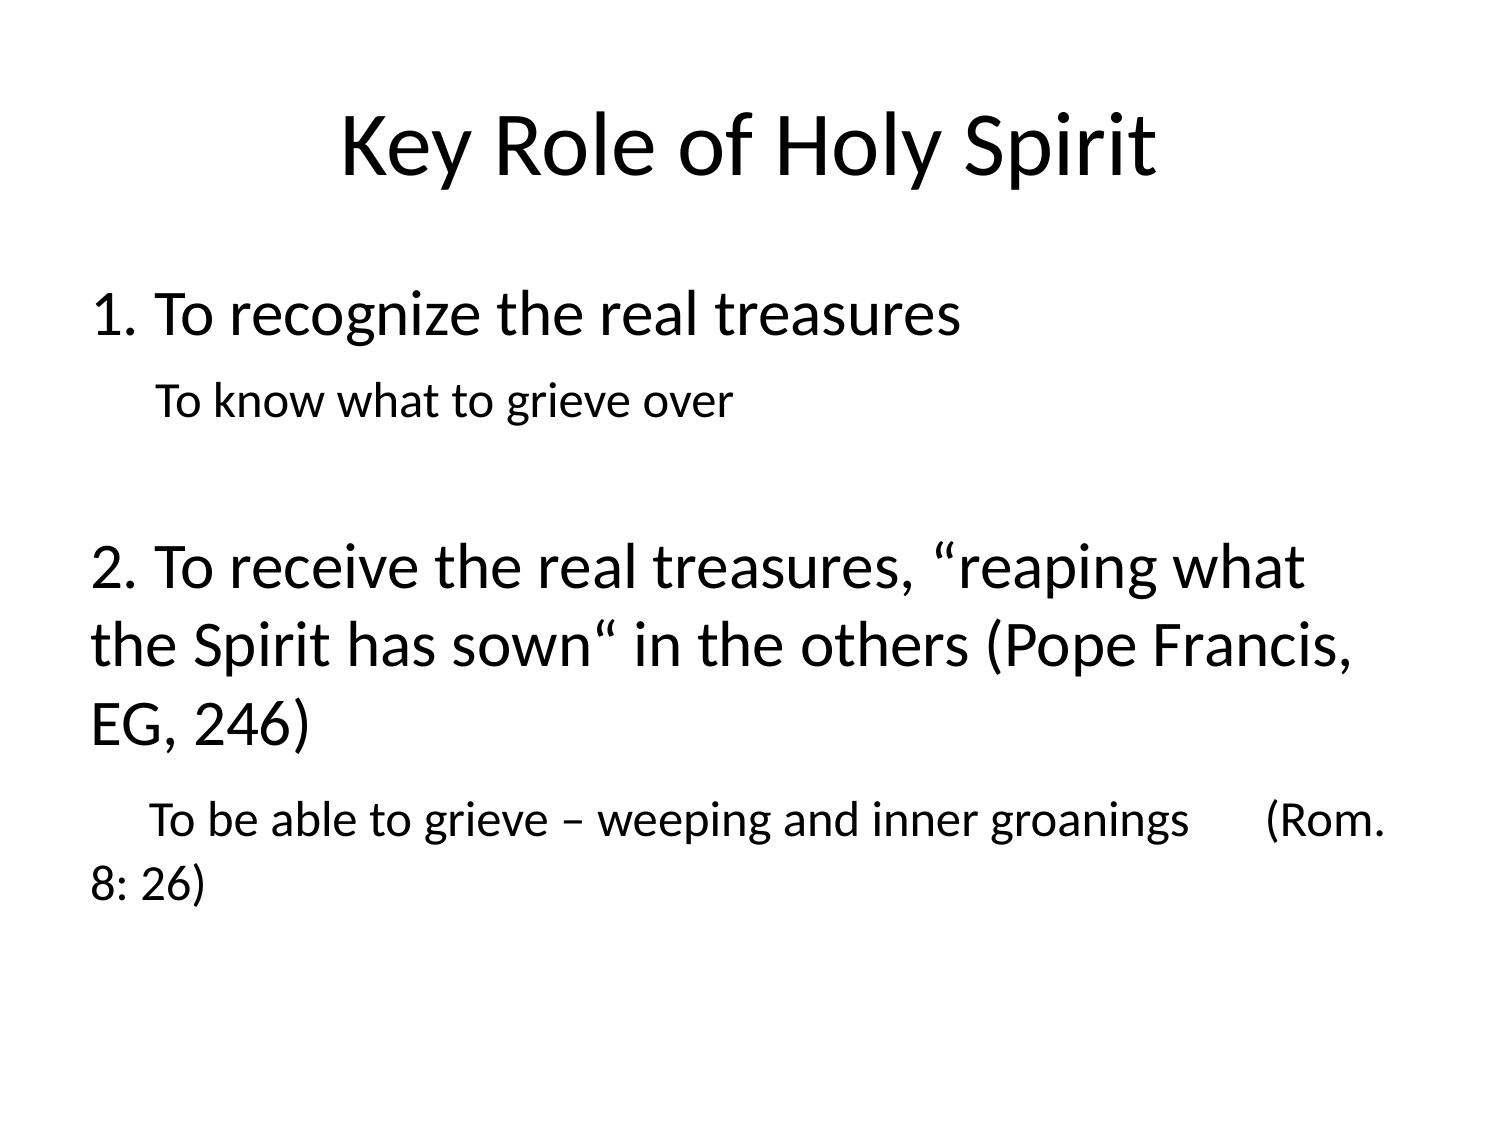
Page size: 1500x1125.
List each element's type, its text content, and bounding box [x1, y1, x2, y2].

list 1. To recognize the real treasures To know what to grieve over 2. To receive the real treasures, “reaping what the Spirit has sown“ in the others (Pope Francis, EG, 246) To be able to grieve – weeping and inner groanings (Rom. 8: 26) [75, 262, 1425, 1005]
title Key Role of Holy Spirit [75, 45, 1425, 233]
